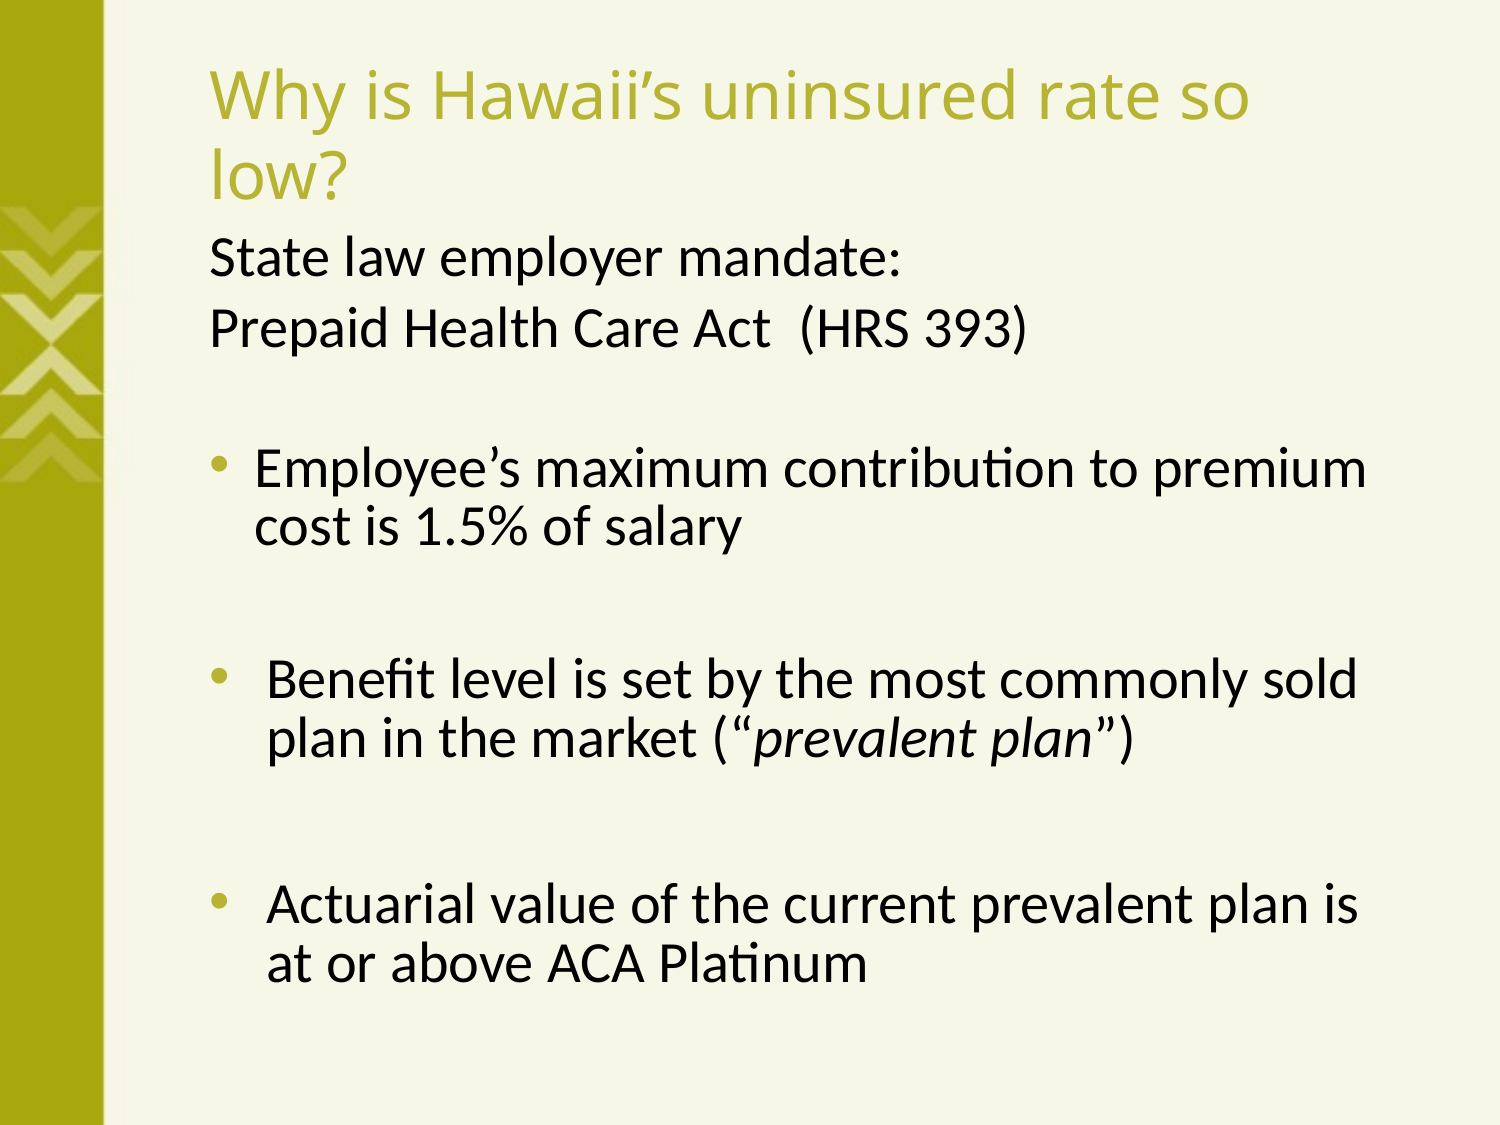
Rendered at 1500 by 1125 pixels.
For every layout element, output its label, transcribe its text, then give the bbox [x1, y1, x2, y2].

list State law employer mandate: Prepaid Health Care Act (HRS 393) Employee’s maximum contribution to premium cost is 1.5% of salary Benefit level is set by the most commonly sold plan in the market (“prevalent plan”) Actuarial value of the current prevalent plan is at or above ACA Platinum [194, 222, 1421, 1055]
title Why is Hawaii’s uninsured rate so low? [194, 44, 1402, 222]
picture [0, 0, 1500, 1125]
